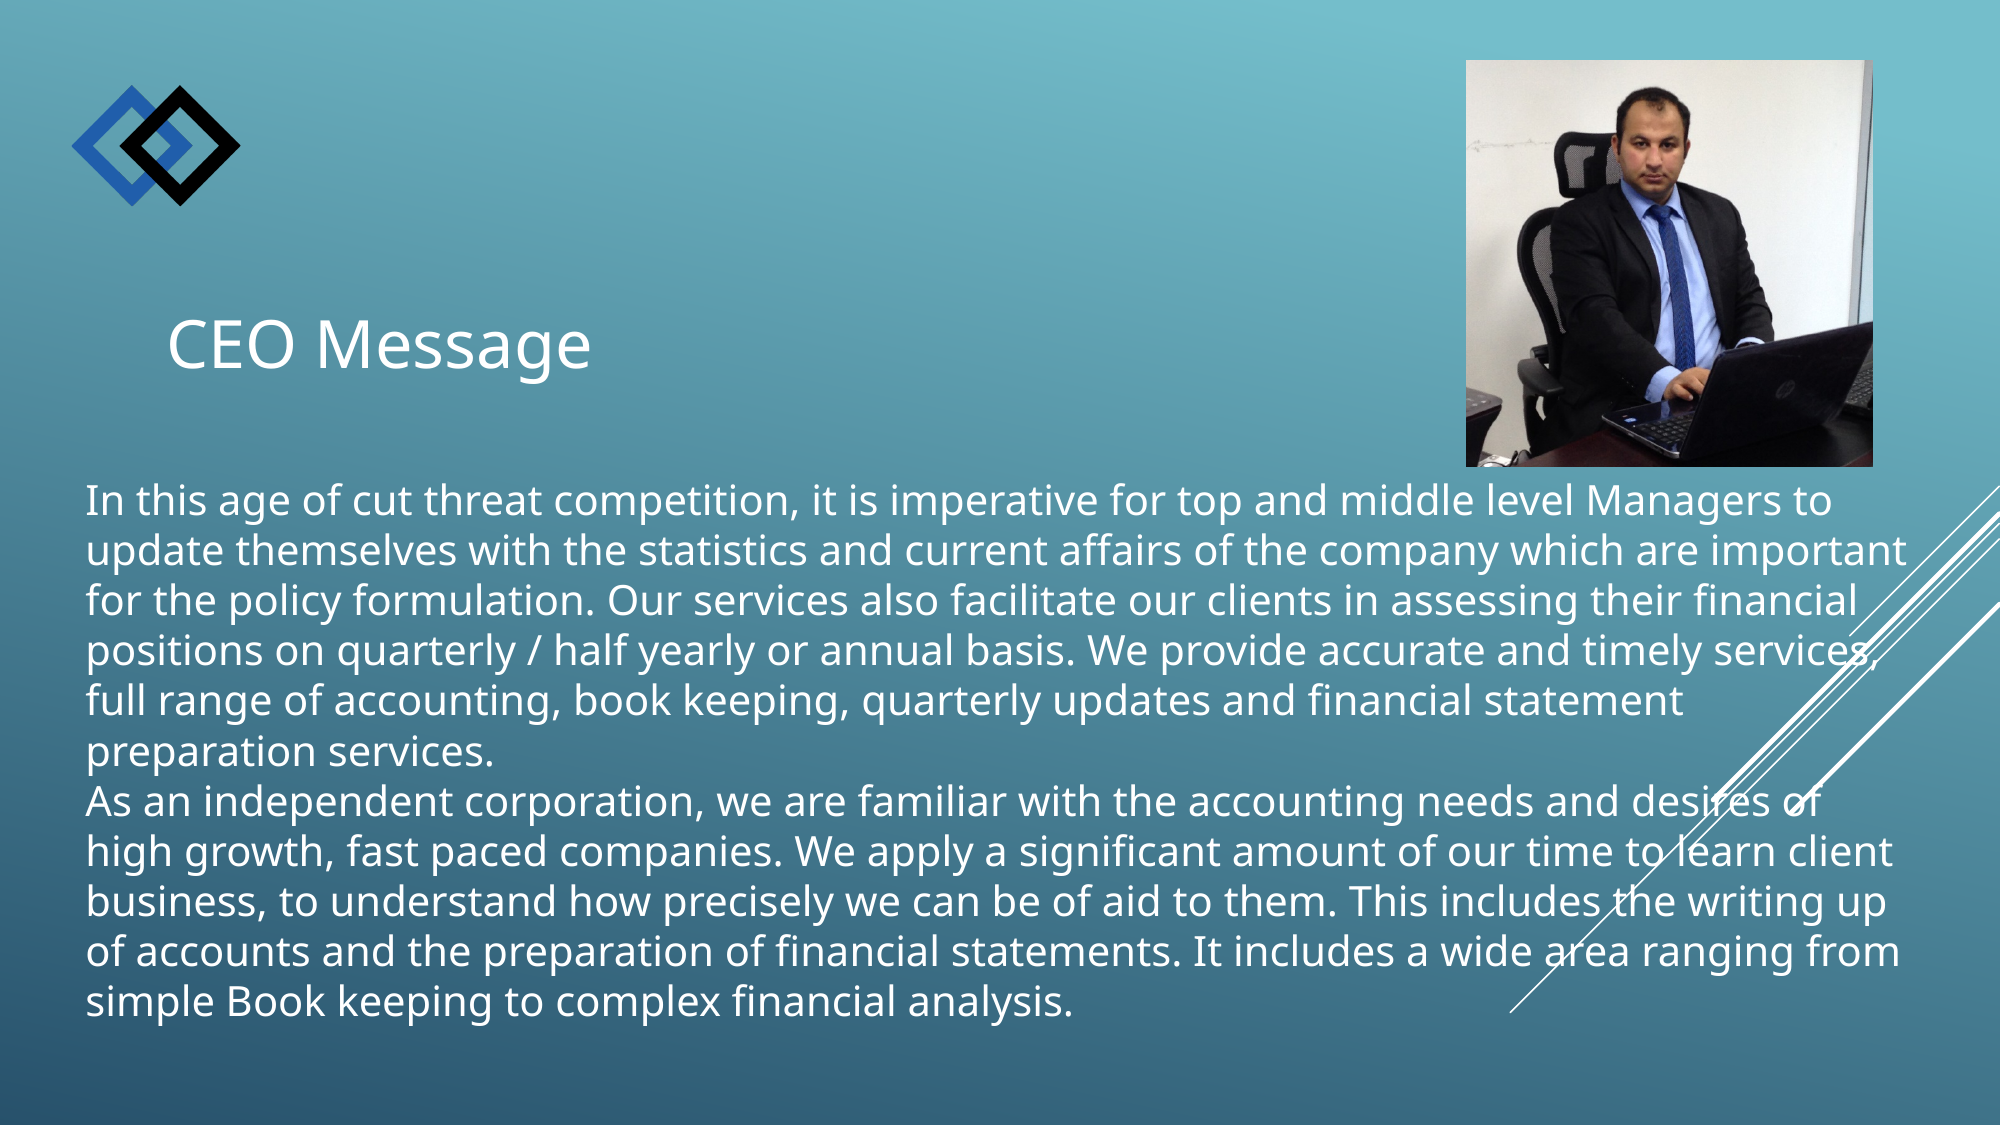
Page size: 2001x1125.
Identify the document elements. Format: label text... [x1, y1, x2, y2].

text_box CEO Message [70, 294, 690, 389]
text_box In this age of cut threat competition, it is imperative for top and middle level Managers to update themselves with the statistics and current affairs of the company which are important for the policy formulation. Our services also facilitate our clients in assessing their financial positions on quarterly / half yearly or annual basis. We provide accurate and timely services, full range of accounting, book keeping, quarterly updates and financial statement preparation services. As an independent corporation, we are familiar with the accounting needs and desires of high growth, fast paced companies. We apply a significant amount of our time to learn client business, to understand how precisely we can be of aid to them. This includes the writing up of accounts and the preparation of financial statements. It includes a wide area ranging from simple Book keeping to complex financial analysis. [70, 466, 1930, 1082]
picture [70, 60, 242, 232]
picture [1466, 60, 1874, 468]
